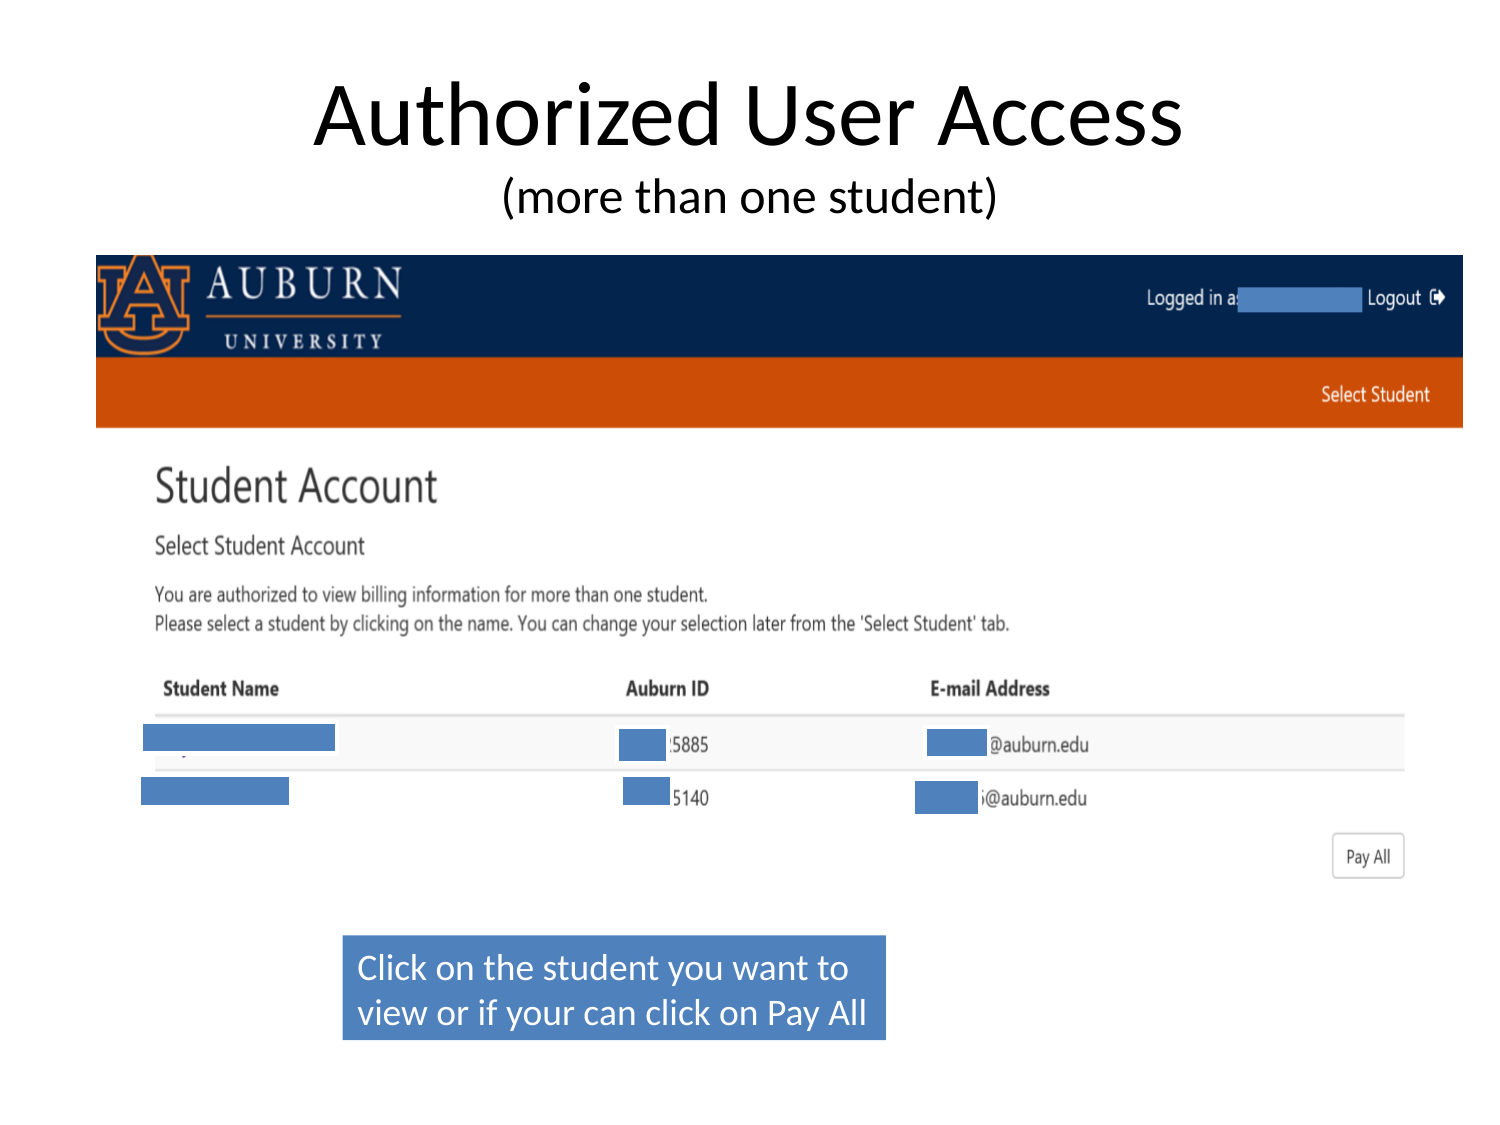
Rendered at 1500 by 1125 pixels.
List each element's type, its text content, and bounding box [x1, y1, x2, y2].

text_box Click on the student you want to view or if your can click on Pay All [342, 935, 886, 1041]
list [74, 255, 1463, 907]
title Authorized User Access (more than one student) [75, 45, 1425, 233]
